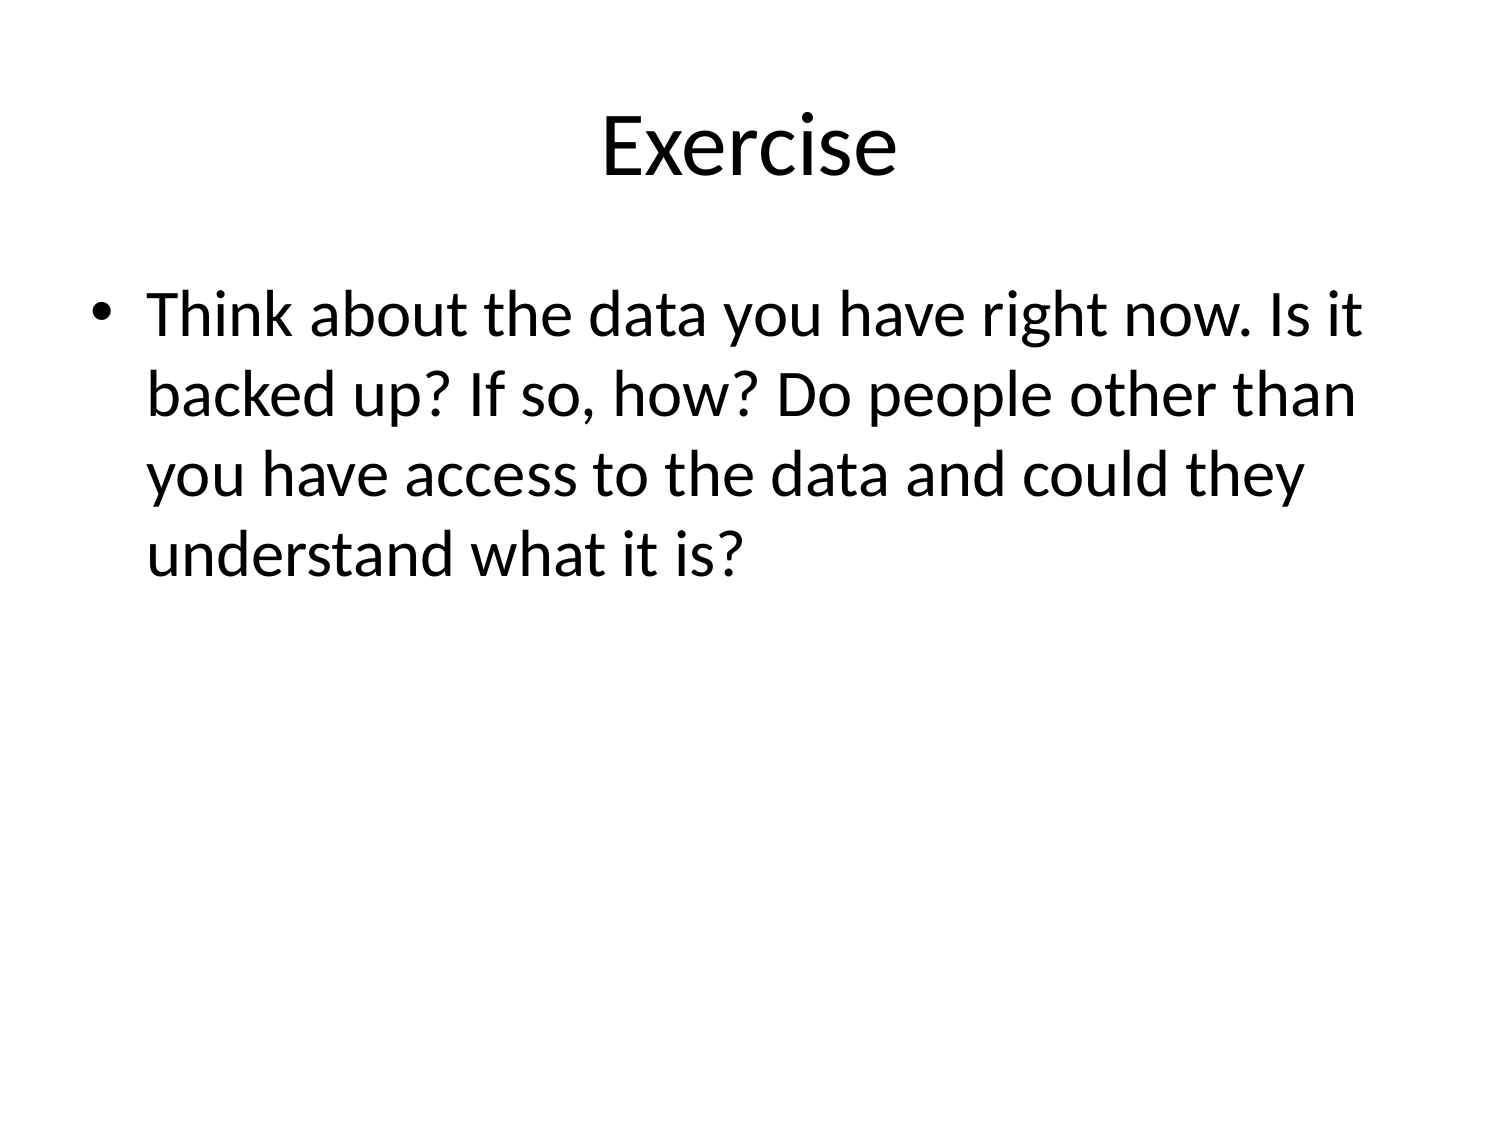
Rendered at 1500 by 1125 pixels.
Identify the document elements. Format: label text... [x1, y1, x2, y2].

title Exercise [75, 45, 1425, 233]
list Think about the data you have right now. Is it backed up? If so, how? Do people other than you have access to the data and could they understand what it is? [75, 262, 1425, 1005]
